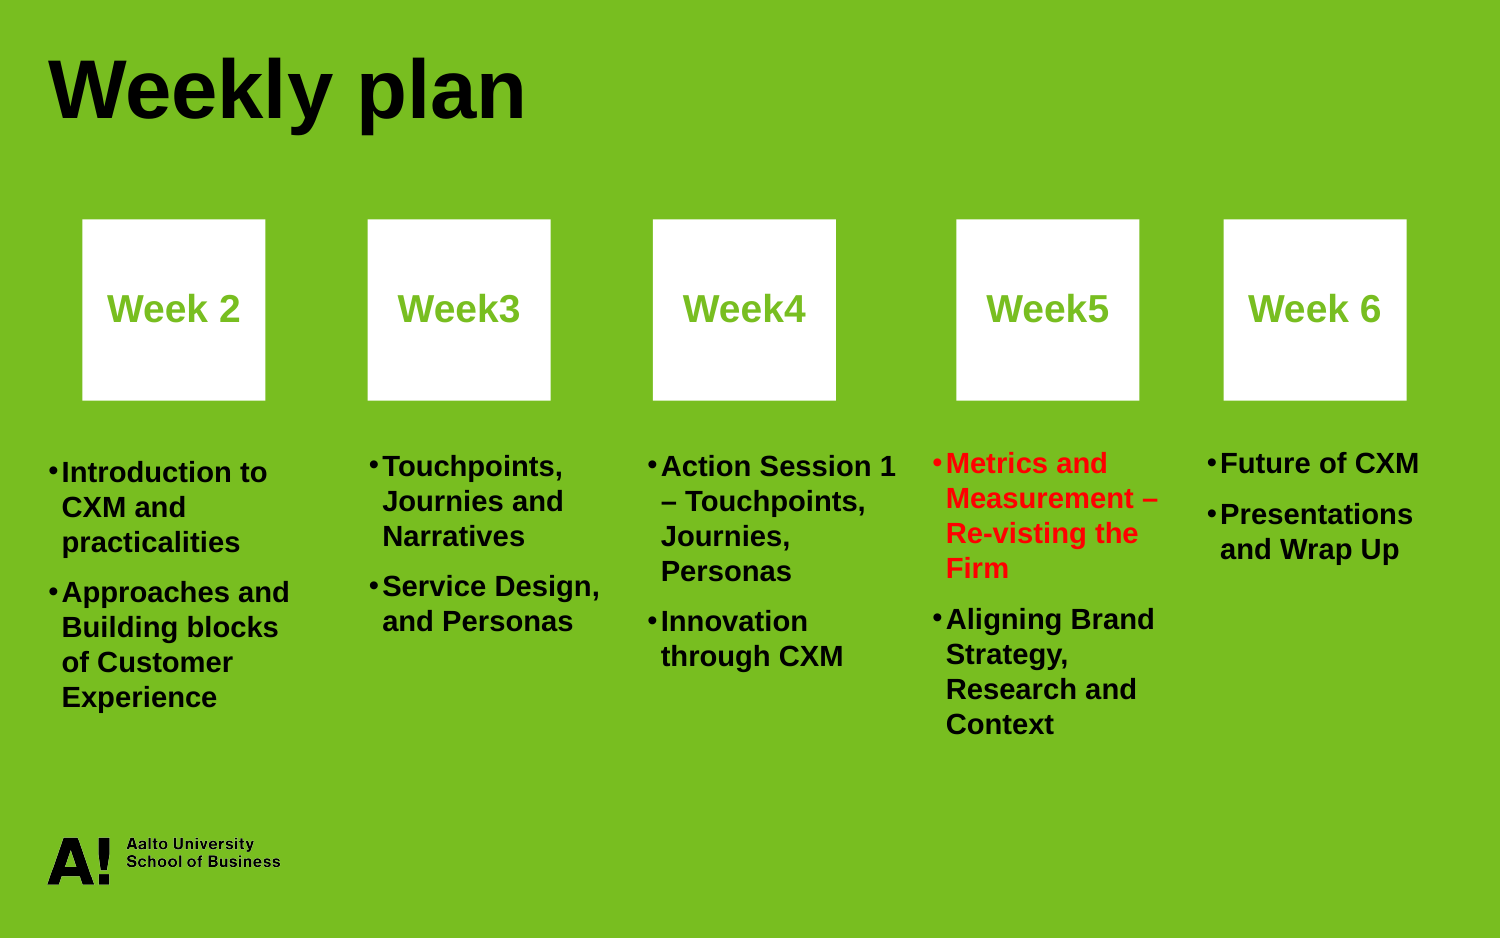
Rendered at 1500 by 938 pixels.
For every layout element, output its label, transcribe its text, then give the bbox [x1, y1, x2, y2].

list Weekly plan [48, 35, 1441, 217]
list Touchpoints, Journies and Narratives Service Design, and Personas [369, 447, 622, 772]
list Week 6 [1223, 219, 1407, 401]
list Week4 [652, 219, 836, 401]
picture [0, 790, 327, 932]
list Action Session 1 – Touchpoints, Journies, Personas Innovation through CXM [647, 447, 900, 772]
list Week 2 [82, 219, 266, 401]
list Week3 [367, 219, 551, 401]
list Metrics and Measurement – Re-visting the Firm Aligning Brand Strategy, Research and Context [932, 444, 1185, 806]
list Introduction to CXM and practicalities Approaches and Building blocks of Customer Experience [48, 452, 301, 808]
list Future of CXM Presentations and Wrap Up [1206, 444, 1460, 806]
list Week5 [956, 219, 1140, 401]
